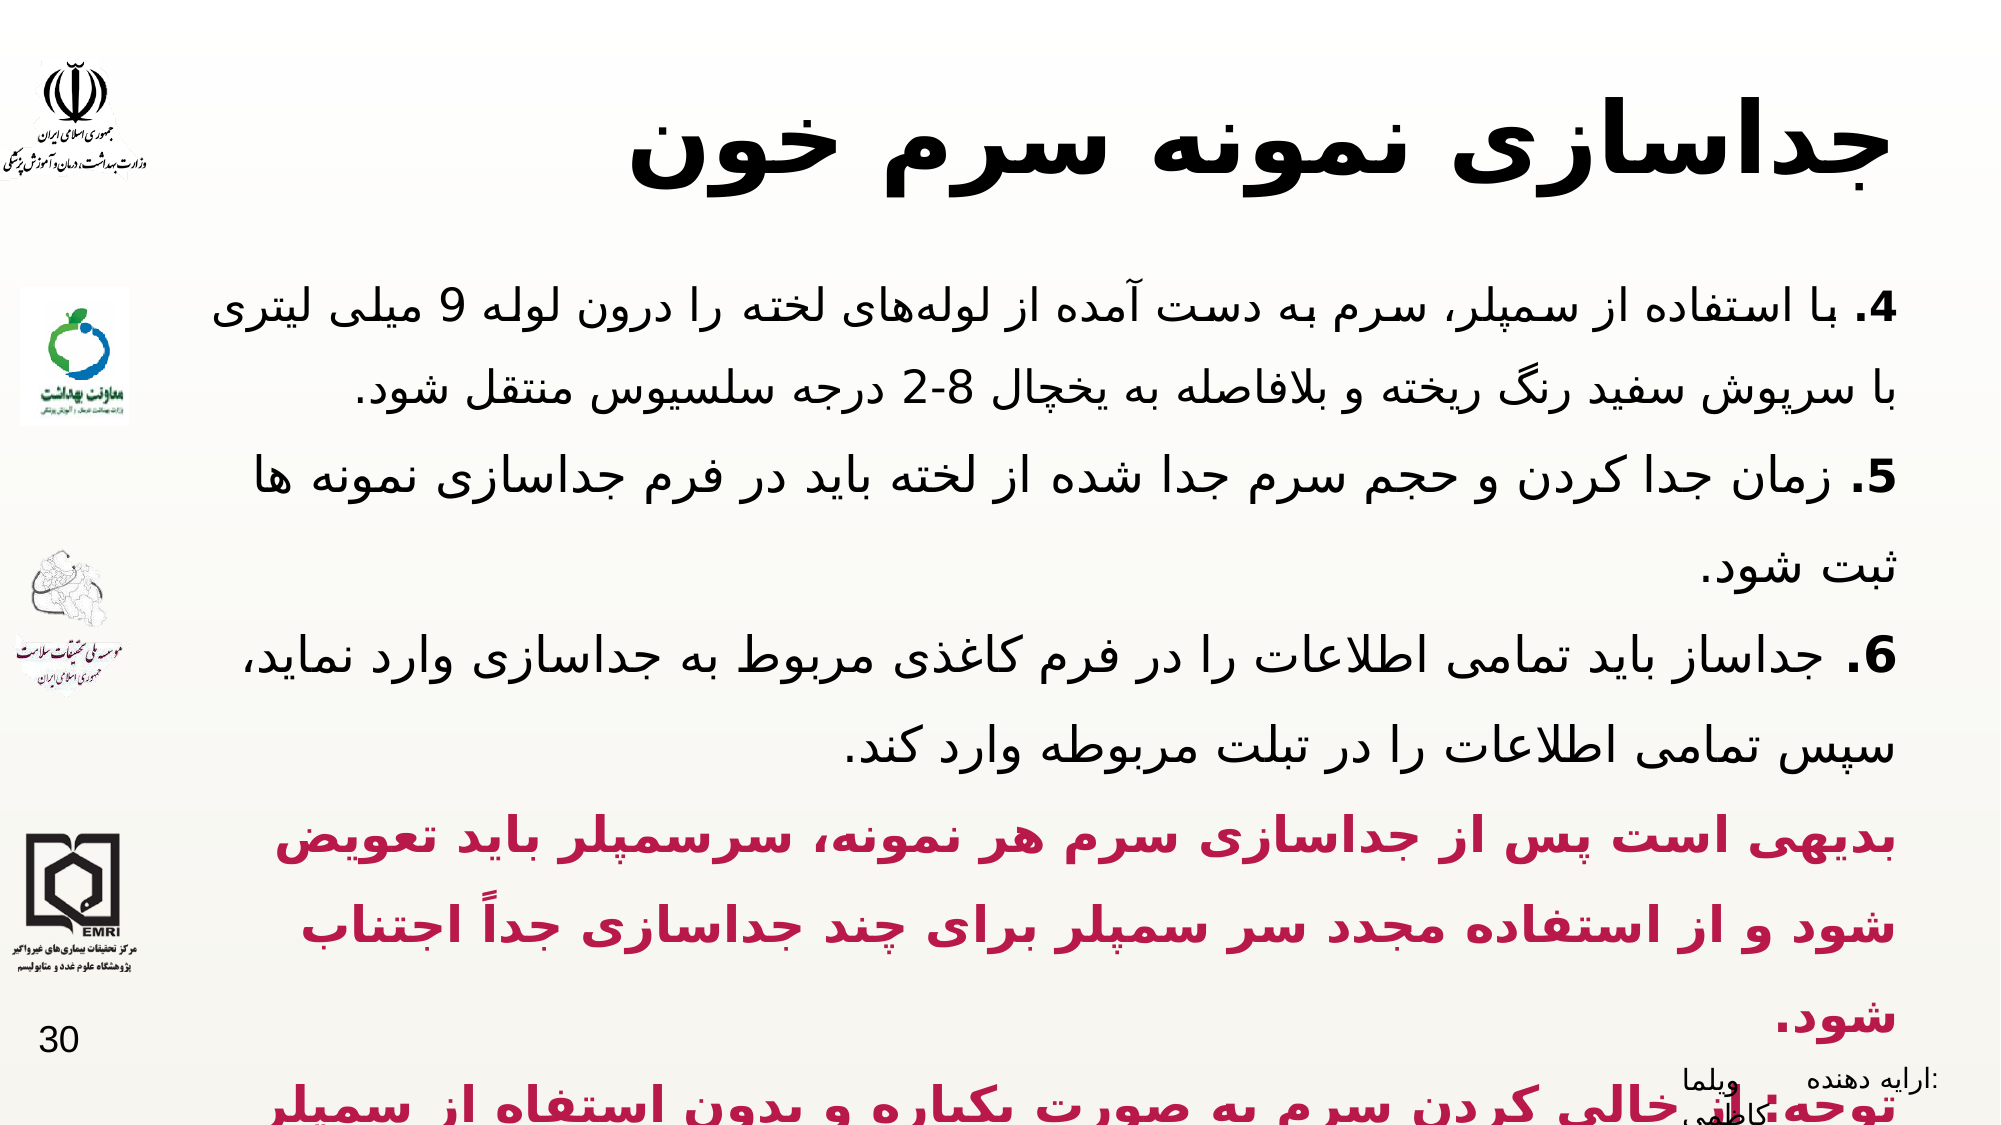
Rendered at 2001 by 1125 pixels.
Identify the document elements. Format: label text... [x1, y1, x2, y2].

picture [20, 287, 129, 426]
title جداسازی نمونه سرم خون [181, 48, 1914, 219]
picture [0, 58, 149, 206]
slide_number 30 [23, 1007, 197, 1084]
list 4. با استفاده از سمپلر، سرم به دست آمده از لوله‌های لخته را درون لوله 9 میلی لیتری با سرپوش سفید رنگ ریخته و بلافاصله به یخچال 8-2 درجه سلسیوس منتقل شود. 5. زمان جدا کردن و حجم سرم جدا شده از لخته باید در فرم جداسازی نمونه ها ثبت شود. 6. جداساز باید تمامی اطلاعات را در فرم کاغذی مربوط به جداسازی وارد نماید، سپس تمامی اطلاعات را در تبلت مربوطه وارد کند. بديهی است پس از جداسازی سرم هر نمونه، سرسمپلر باید تعویض شود و از استفاده مجدد سر سمپلر برای چند جداسازی جداً اجتناب شود. توجه: از خالی کردن سرم به ‏صورت یکباره و بدون استفاه از سمپلر (جداسازی مستقیم سرم با کج کردن لوله) اکیداً خودداری شود. [196, 240, 1914, 893]
text_box ویلما کاظمی [1667, 1053, 1848, 1125]
picture [0, 507, 174, 738]
picture [0, 819, 158, 987]
